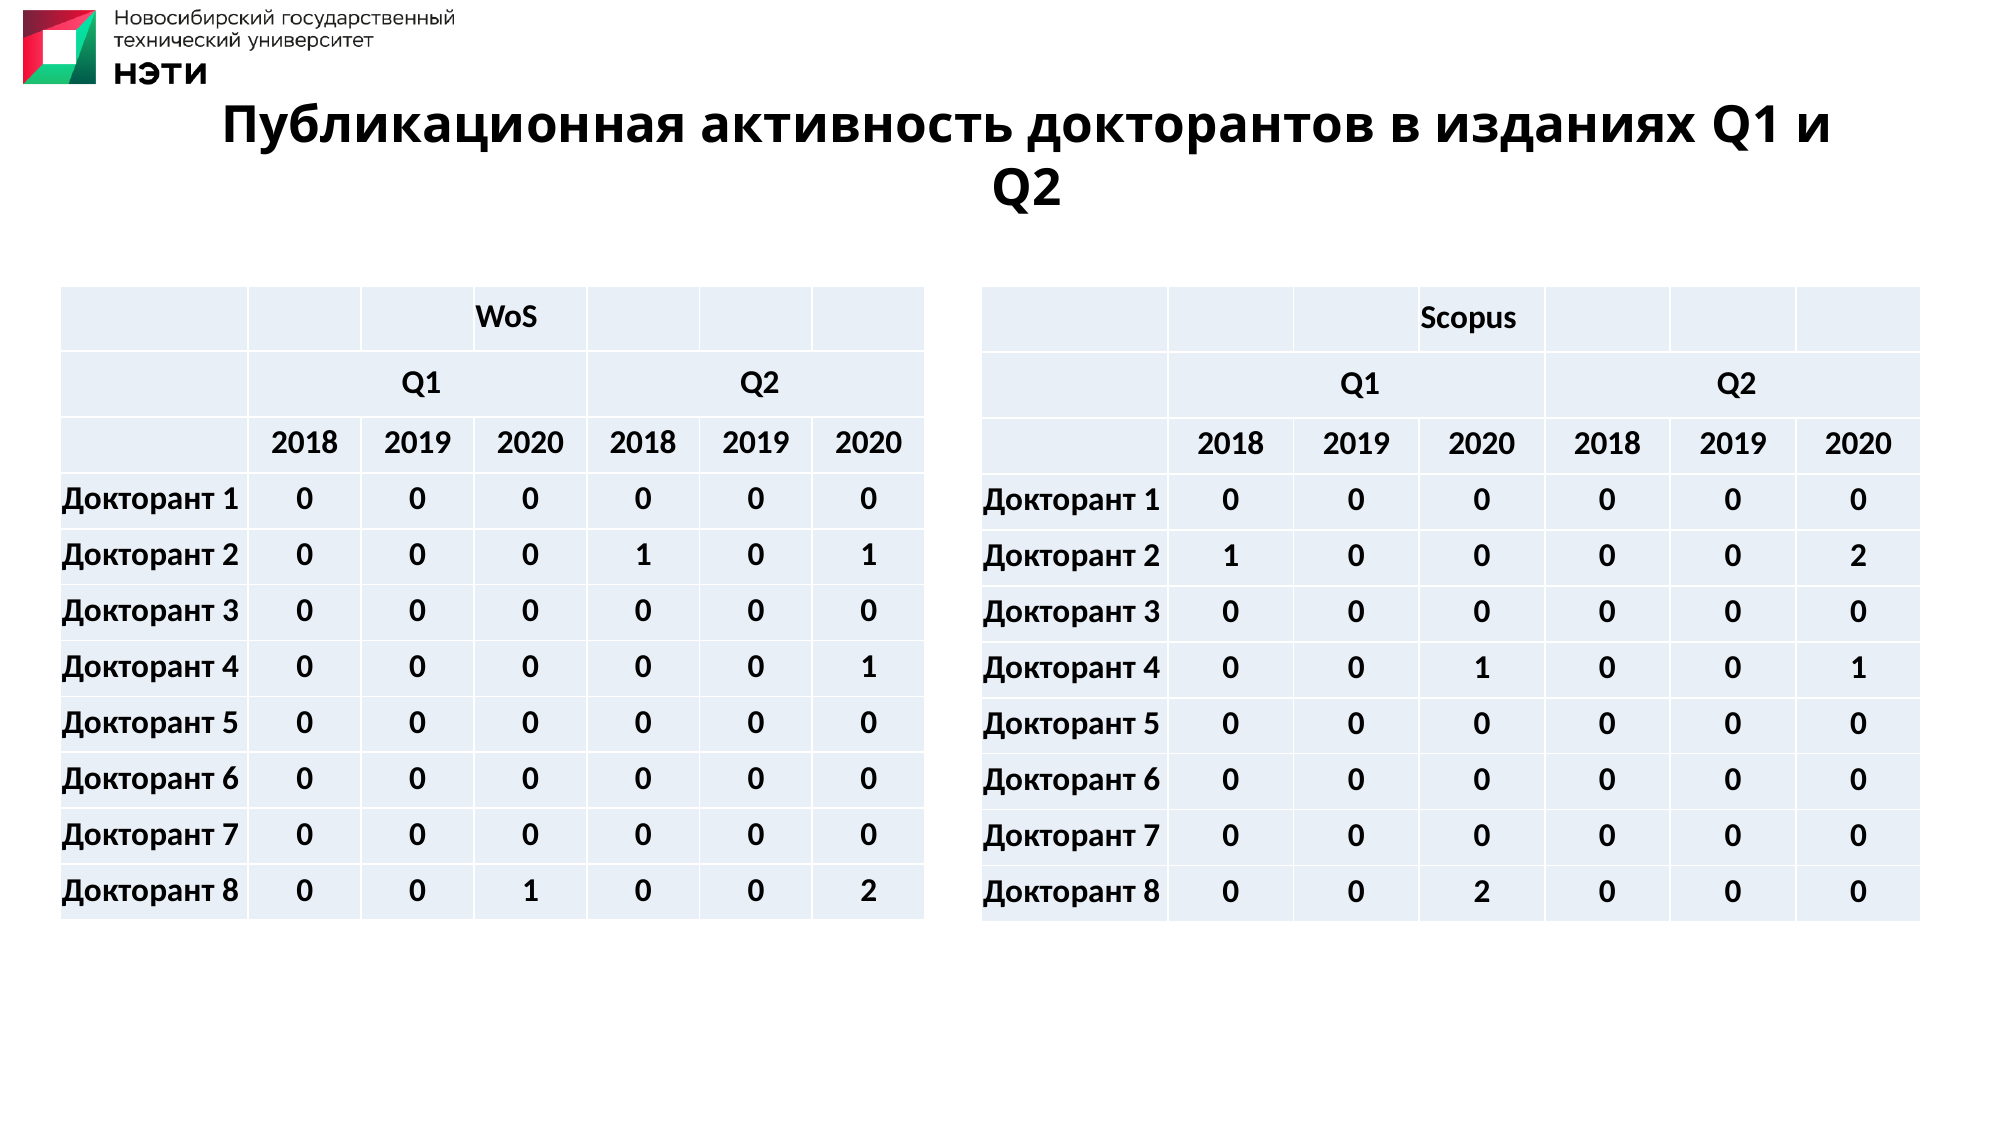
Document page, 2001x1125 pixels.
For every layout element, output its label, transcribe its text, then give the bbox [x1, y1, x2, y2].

table_cell 0 [475, 585, 586, 640]
table_cell 2018 [249, 418, 360, 472]
table_cell Докторант 2 [982, 531, 1167, 585]
table_cell 1 [813, 641, 924, 696]
table_cell 0 [1294, 587, 1418, 641]
table_cell 0 [1546, 866, 1669, 921]
table_cell [61, 418, 247, 472]
table_cell 0 [1797, 587, 1920, 641]
table_header [1546, 287, 1669, 351]
table_cell 0 [1546, 531, 1669, 585]
table_cell 0 [1420, 587, 1544, 641]
table_header [982, 287, 1167, 351]
table_cell [61, 352, 247, 416]
table_cell 0 [1294, 643, 1418, 697]
table_cell 0 [700, 865, 811, 919]
table_cell 0 [1294, 531, 1418, 585]
table_cell 0 [1294, 475, 1418, 529]
table_cell 0 [1169, 587, 1293, 641]
table_cell 0 [1671, 531, 1795, 585]
table_cell Докторант 1 [61, 474, 247, 528]
table_cell [982, 419, 1167, 473]
table_cell 0 [249, 641, 360, 696]
table_header [1797, 287, 1920, 351]
table_cell Докторант 2 [61, 530, 247, 584]
table_cell 0 [813, 809, 924, 863]
table_cell 0 [588, 809, 699, 863]
table_cell 1 [475, 865, 586, 919]
table_cell 0 [249, 753, 360, 807]
table_cell 0 [1797, 810, 1920, 865]
table_cell 0 [475, 697, 586, 751]
table_cell 0 [362, 585, 473, 640]
table_cell 0 [475, 809, 586, 863]
table_cell 2019 [1294, 419, 1418, 473]
table_header [249, 287, 360, 350]
table_header [588, 287, 699, 350]
title Публикационная активность докторантов в изданиях Q1 и Q2 [164, 84, 1890, 227]
table_cell 0 [1671, 643, 1795, 697]
table_header Scopus [1420, 287, 1544, 351]
table_cell 0 [1797, 699, 1920, 753]
table_cell 0 [588, 697, 699, 751]
table_cell 0 [1546, 699, 1669, 753]
table_cell 2019 [362, 418, 473, 472]
table_cell 0 [1671, 587, 1795, 641]
table_cell 1 [1169, 531, 1293, 585]
table_cell 1 [588, 530, 699, 584]
table_cell Докторант 3 [61, 585, 247, 640]
table_cell 0 [813, 753, 924, 807]
table_cell 1 [1420, 643, 1544, 697]
table_cell 0 [362, 809, 473, 863]
table_cell 2018 [1169, 419, 1293, 473]
table_cell 0 [588, 753, 699, 807]
table_cell 0 [475, 474, 586, 528]
table_header [700, 287, 811, 350]
table_cell 0 [249, 697, 360, 751]
table_cell 2019 [1671, 419, 1795, 473]
table_cell 0 [1169, 475, 1293, 529]
table_cell 2020 [1797, 419, 1920, 473]
table_cell Докторант 8 [61, 865, 247, 919]
table_cell 0 [1169, 643, 1293, 697]
table_cell 0 [1546, 587, 1669, 641]
table_cell 0 [1420, 810, 1544, 865]
table_cell 0 [700, 641, 811, 696]
table_cell 0 [362, 530, 473, 584]
table_cell Докторант 7 [61, 809, 247, 863]
table_cell [982, 353, 1167, 417]
table_cell 0 [1169, 699, 1293, 753]
table_cell 2 [1797, 531, 1920, 585]
table_cell 0 [1671, 475, 1795, 529]
table_cell 0 [362, 697, 473, 751]
table_header [61, 287, 247, 350]
table_header WoS [475, 287, 586, 350]
table_cell Докторант 6 [61, 753, 247, 807]
table_cell 0 [700, 809, 811, 863]
table_cell 0 [362, 865, 473, 919]
table_cell Докторант 1 [982, 475, 1167, 529]
table_cell 0 [1420, 531, 1544, 585]
table_cell 1 [813, 530, 924, 584]
table_cell 0 [700, 753, 811, 807]
table_cell 0 [700, 697, 811, 751]
table_cell Q2 [1546, 353, 1920, 417]
table_cell 0 [249, 474, 360, 528]
table_cell Докторант 3 [982, 587, 1167, 641]
table_cell 0 [700, 530, 811, 584]
table_cell 0 [1420, 699, 1544, 753]
table_cell 0 [1294, 810, 1418, 865]
table_cell 2020 [1420, 419, 1544, 473]
table_cell 0 [700, 474, 811, 528]
table_cell 0 [1546, 810, 1669, 865]
table_header [362, 287, 473, 350]
table_cell 0 [1797, 866, 1920, 921]
table_cell 0 [362, 474, 473, 528]
table_cell 0 [249, 865, 360, 919]
table_cell Докторант 5 [982, 699, 1167, 753]
table_cell 0 [249, 585, 360, 640]
table_cell 0 [1671, 810, 1795, 865]
table_cell 0 [1169, 866, 1293, 921]
table_cell 0 [1797, 754, 1920, 809]
table_cell 0 [362, 641, 473, 696]
table_cell 0 [1169, 754, 1293, 809]
table_cell 0 [475, 641, 586, 696]
table_cell Докторант 7 [982, 810, 1167, 865]
table_cell Q1 [1169, 353, 1544, 417]
table_cell 0 [1420, 754, 1544, 809]
table_cell 0 [1546, 754, 1669, 809]
table_cell 0 [1420, 475, 1544, 529]
table_cell 1 [1797, 643, 1920, 697]
table_cell 0 [1671, 866, 1795, 921]
picture [22, 9, 454, 85]
table_cell 0 [1671, 699, 1795, 753]
table_cell 0 [1797, 475, 1920, 529]
table_cell 0 [588, 865, 699, 919]
table_cell 0 [588, 474, 699, 528]
table_cell 0 [1294, 754, 1418, 809]
table_cell 0 [588, 585, 699, 640]
table_cell 0 [1671, 754, 1795, 809]
table_cell Докторант 6 [982, 754, 1167, 809]
table_cell 2019 [700, 418, 811, 472]
table_cell 0 [475, 753, 586, 807]
table_cell 0 [1169, 810, 1293, 865]
table_cell 0 [813, 585, 924, 640]
table_cell 0 [249, 809, 360, 863]
table_cell 0 [588, 641, 699, 696]
table_cell Q2 [588, 352, 924, 416]
table_cell 2020 [813, 418, 924, 472]
table_cell 0 [362, 753, 473, 807]
table_cell 2018 [588, 418, 699, 472]
table_cell Q1 [249, 352, 586, 416]
table_cell 0 [700, 585, 811, 640]
table_cell 0 [1294, 699, 1418, 753]
table_cell 0 [249, 530, 360, 584]
table_header [813, 287, 924, 350]
table_cell 2 [813, 865, 924, 919]
table_cell 2 [1420, 866, 1544, 921]
table_cell Докторант 8 [982, 866, 1167, 921]
table_cell 0 [1546, 643, 1669, 697]
table_cell Докторант 4 [61, 641, 247, 696]
table_cell Докторант 4 [982, 643, 1167, 697]
table_cell 0 [475, 530, 586, 584]
table_cell 0 [1294, 866, 1418, 921]
table_cell 0 [813, 474, 924, 528]
table_cell 2018 [1546, 419, 1669, 473]
table_cell 0 [813, 697, 924, 751]
table_cell 2020 [475, 418, 586, 472]
table_header [1169, 287, 1293, 351]
table_header [1294, 287, 1418, 351]
table_cell 0 [1546, 475, 1669, 529]
table_header [1671, 287, 1795, 351]
table_cell Докторант 5 [61, 697, 247, 751]
